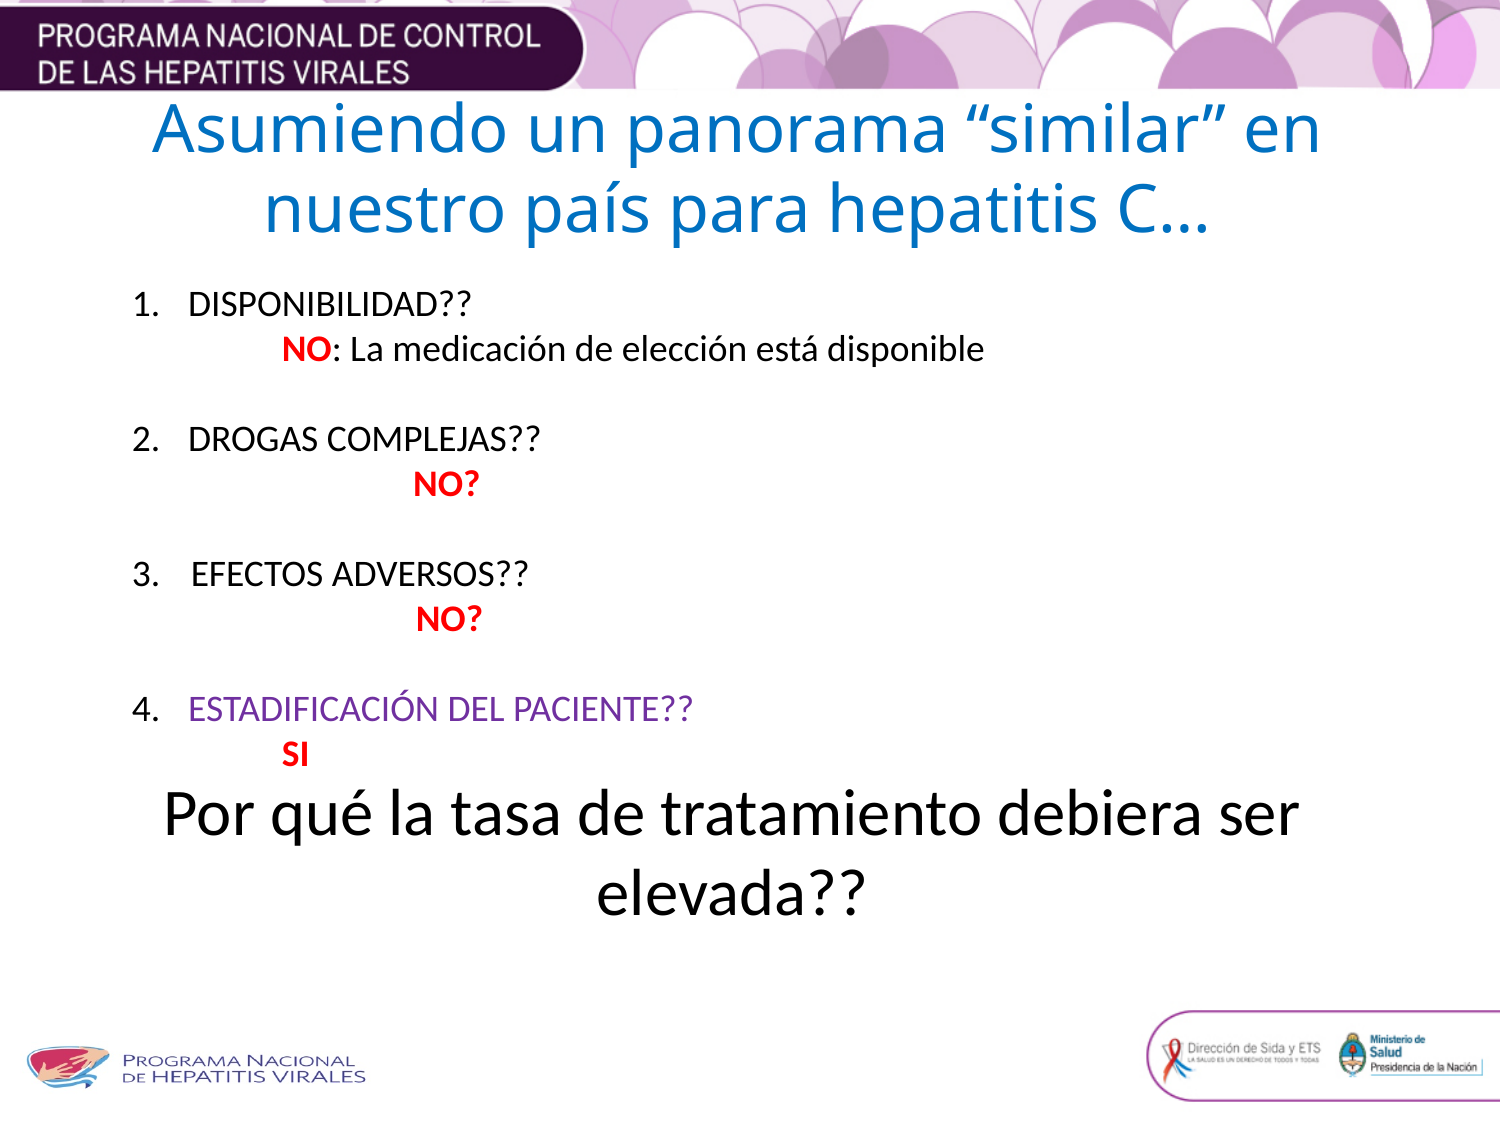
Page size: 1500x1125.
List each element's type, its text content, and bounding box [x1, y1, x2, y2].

text_box Por qué la tasa de tratamiento debiera ser elevada?? [82, 761, 1383, 937]
text_box DISPONIBILIDAD?? NO: La medicación de elección está disponible DROGAS COMPLEJAS?? NO? EFECTOS ADVERSOS?? NO? 4. ESTADIFICACIÓN DEL PACIENTE?? SI [117, 271, 1383, 761]
text_box Asumiendo un panorama “similar” en nuestro país para hepatitis C… [82, 78, 1395, 254]
picture [0, 0, 1500, 1125]
